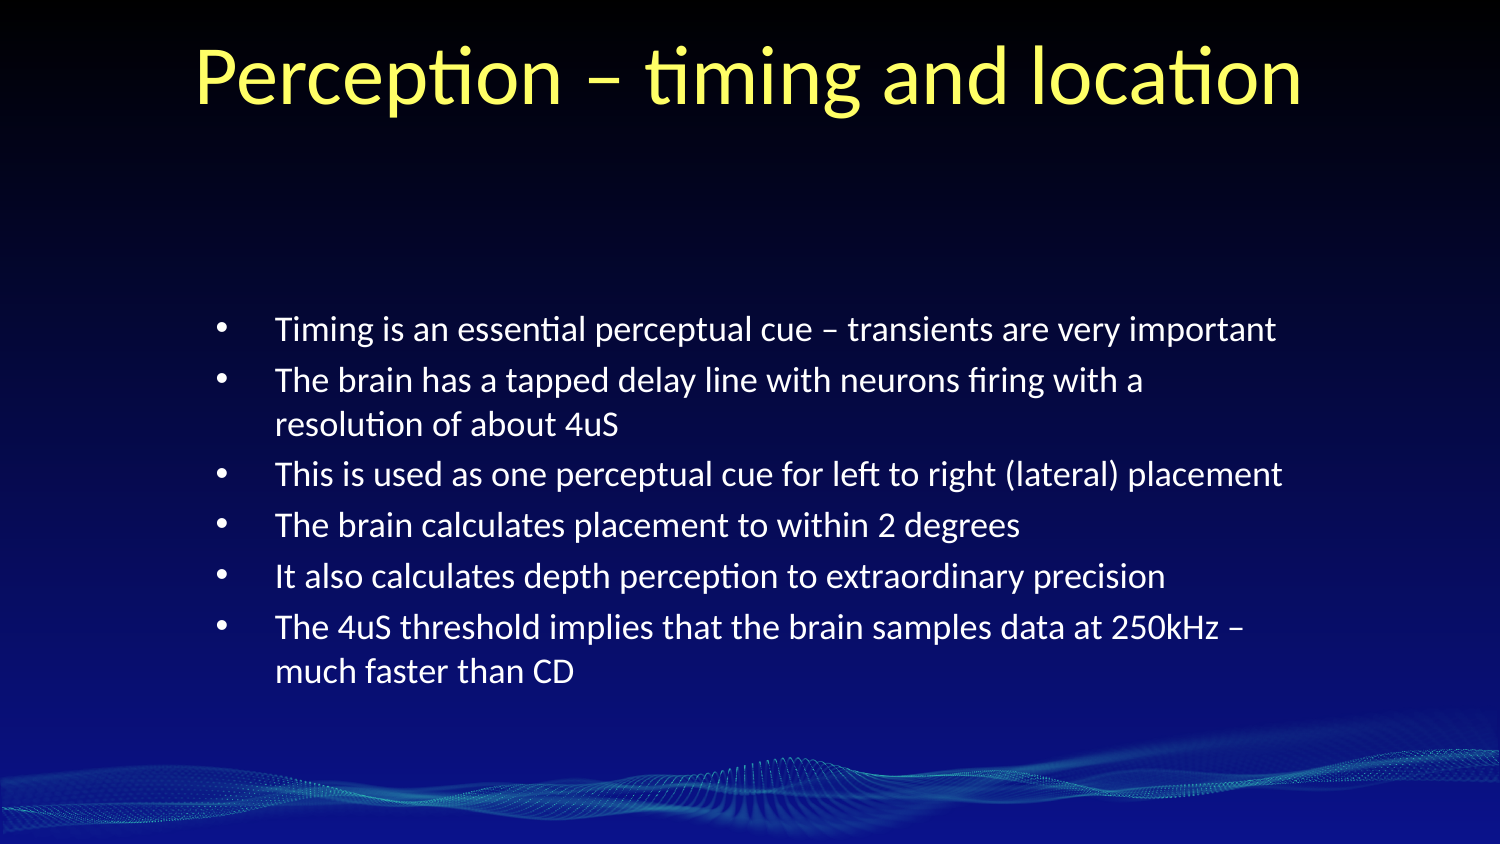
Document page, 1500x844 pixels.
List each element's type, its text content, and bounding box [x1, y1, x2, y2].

list Timing is an essential perceptual cue – transients are very important The brain has a tapped delay line with neurons firing with a resolution of about 4uS This is used as one perceptual cue for left to right (lateral) placement The brain calculates placement to within 2 degrees It also calculates depth perception to extraordinary precision The 4uS threshold implies that the brain samples data at 250kHz – much faster than CD [200, 297, 1300, 703]
title Perception – timing and location [0, 0, 1500, 141]
picture [0, 704, 1500, 843]
